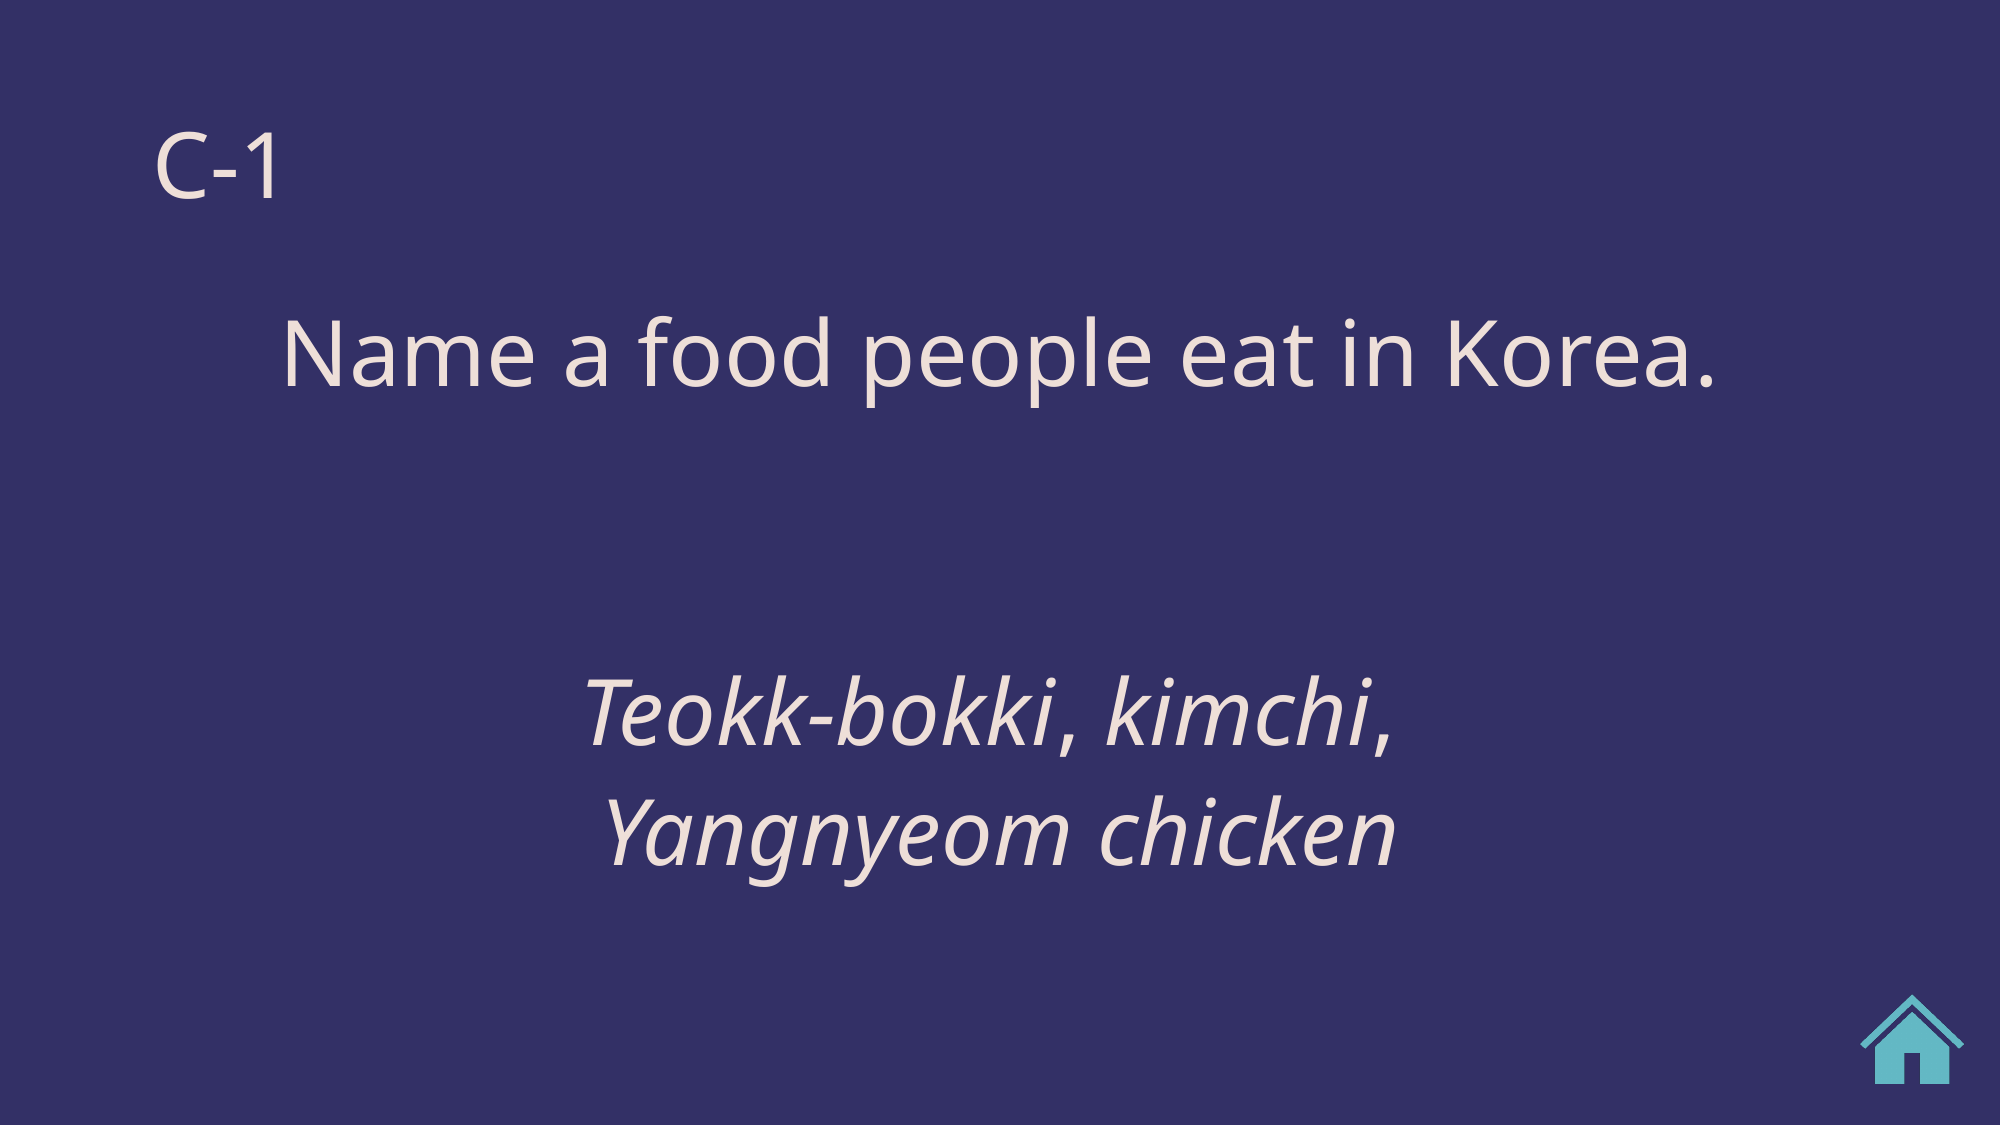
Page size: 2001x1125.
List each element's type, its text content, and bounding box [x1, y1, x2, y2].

list Name a food people eat in Korea. Teokk-bokki, kimchi, Yangnyeom chicken [137, 299, 1863, 1014]
title C-1 [137, 59, 1863, 278]
picture [1852, 979, 1972, 1099]
